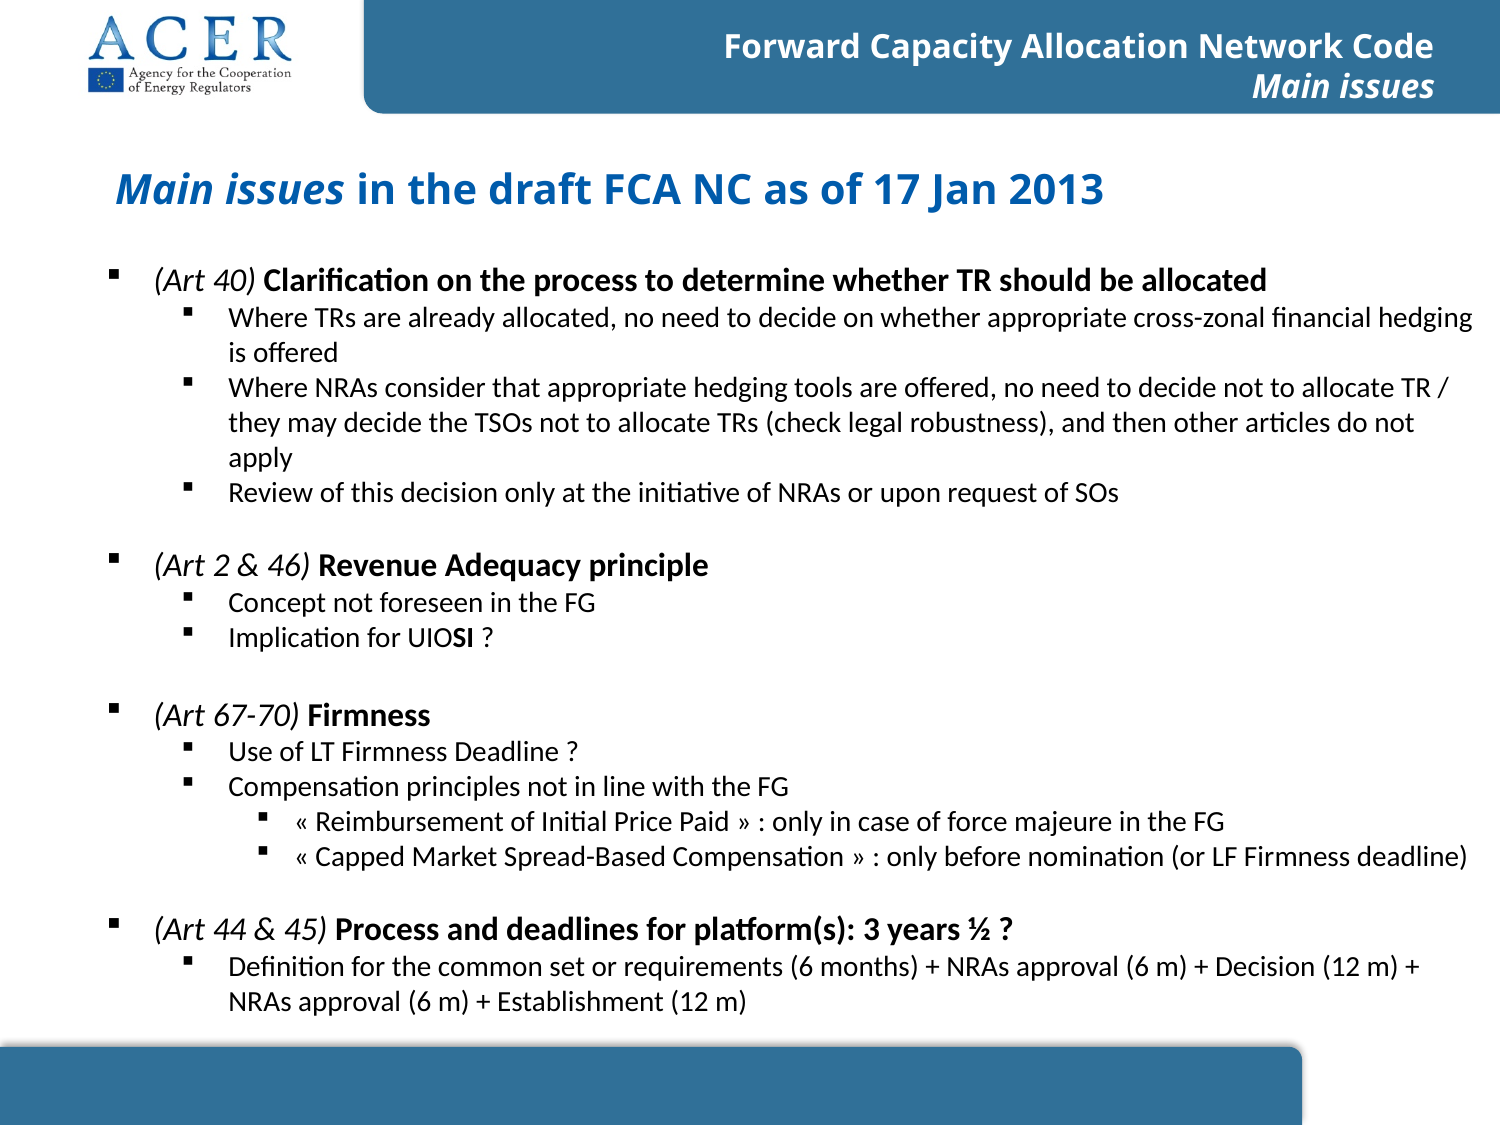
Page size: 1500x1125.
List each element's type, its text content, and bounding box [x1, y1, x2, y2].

text_box (Art 40) Clarification on the process to determine whether TR should be allocated Where TRs are already allocated, no need to decide on whether appropriate cross-zonal financial hedging is offered Where NRAs consider that appropriate hedging tools are offered, no need to decide not to allocate TR / they may decide the TSOs not to allocate TRs (check legal robustness), and then other articles do not apply Review of this decision only at the initiative of NRAs or upon request of SOs (Art 2 & 46) Revenue Adequacy principle Concept not foreseen in the FG Implication for UIOSI ? (Art 67-70) Firmness Use of LT Firmness Deadline ? Compensation principles not in line with the FG « Reimbursement of Initial Price Paid » : only in case of force majeure in the FG « Capped Market Spread-Based Compensation » : only before nomination (or LF Firmness deadline) (Art 44 & 45) Process and deadlines for platform(s): 3 years ½ ? Definition for the common set or requirements (6 months) + NRAs approval (6 m) + Decision (12 m) + NRAs approval (6 m) + Establishment (12 m) [91, 250, 1500, 1095]
picture [67, 0, 309, 110]
text_box Forward Capacity Allocation Network Code Main issues [383, 18, 1451, 79]
title Main issues in the draft FCA NC as of 17 Jan 2013 [100, 160, 1451, 250]
